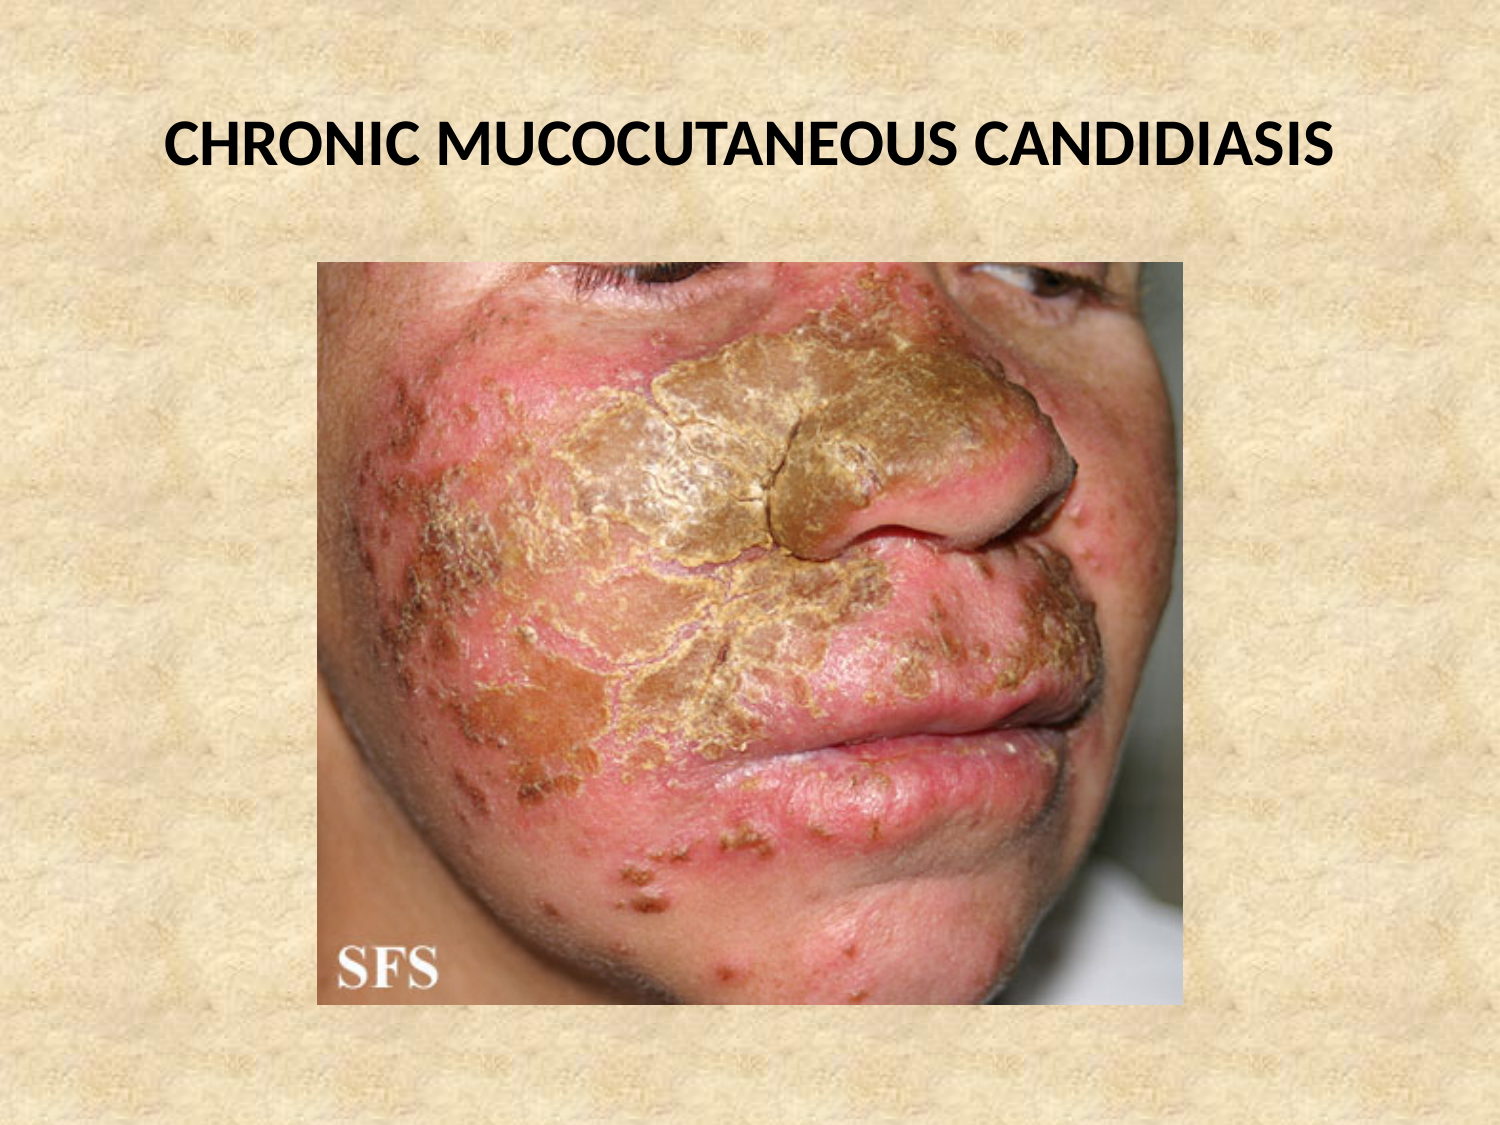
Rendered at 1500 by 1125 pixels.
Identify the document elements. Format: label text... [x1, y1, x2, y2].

title CHRONIC MUCOCUTANEOUS CANDIDIASIS [75, 45, 1425, 233]
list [317, 262, 1183, 1006]
picture [0, 0, 1500, 1125]
